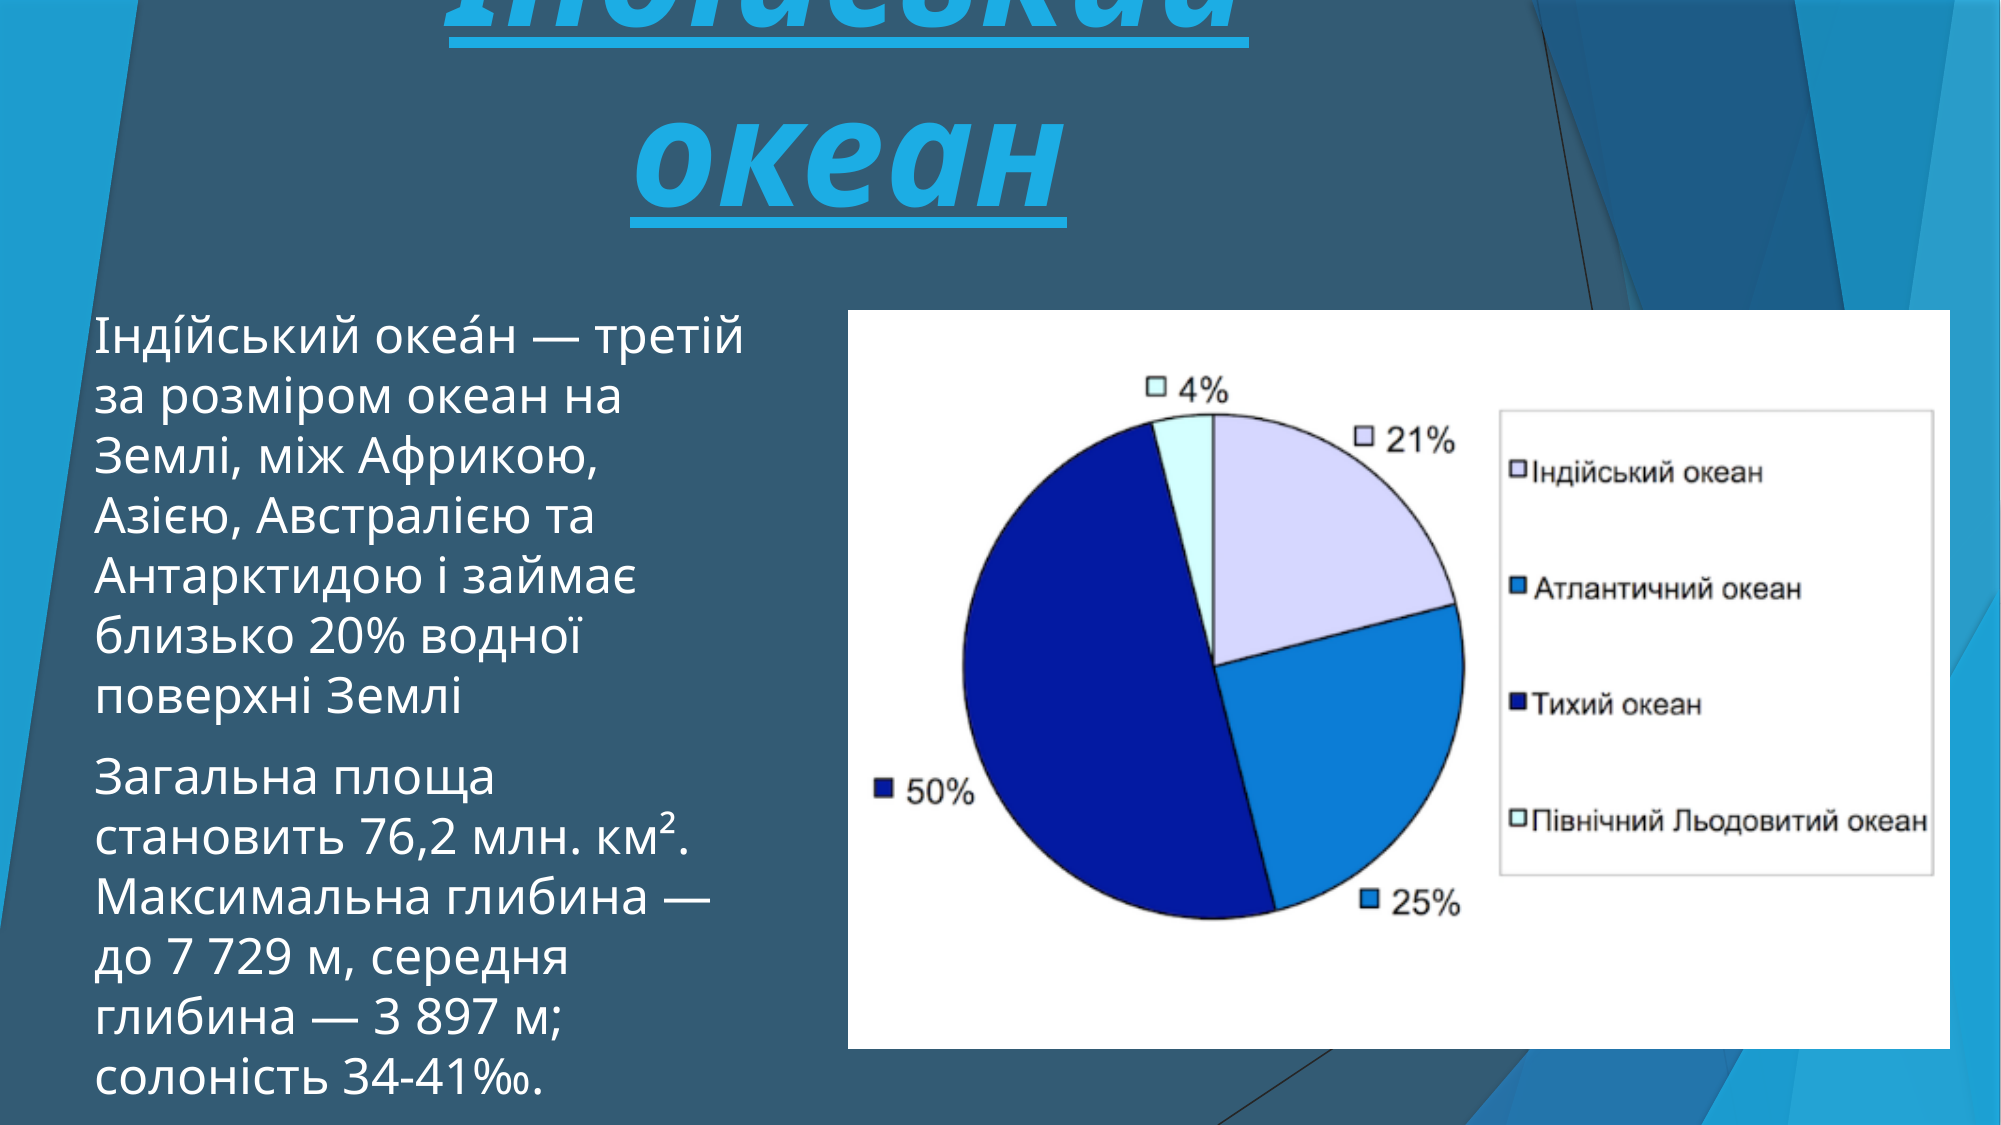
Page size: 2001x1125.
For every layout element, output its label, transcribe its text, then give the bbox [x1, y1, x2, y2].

title Індійський океан [211, 0, 1486, 244]
picture [847, 309, 1951, 1050]
subtitle Інді́йський океа́н — третій за розміром океан на Землі, між Африкою, Азією, Австралією та Антарктидою і займає близько 20% водної поверхні Землі Загальна площа становить 76,2 млн. км². Максимальна глибина — до 7 729 м, середня глибина — 3 897 м; солоність 34-41‰. [79, 296, 773, 1063]
